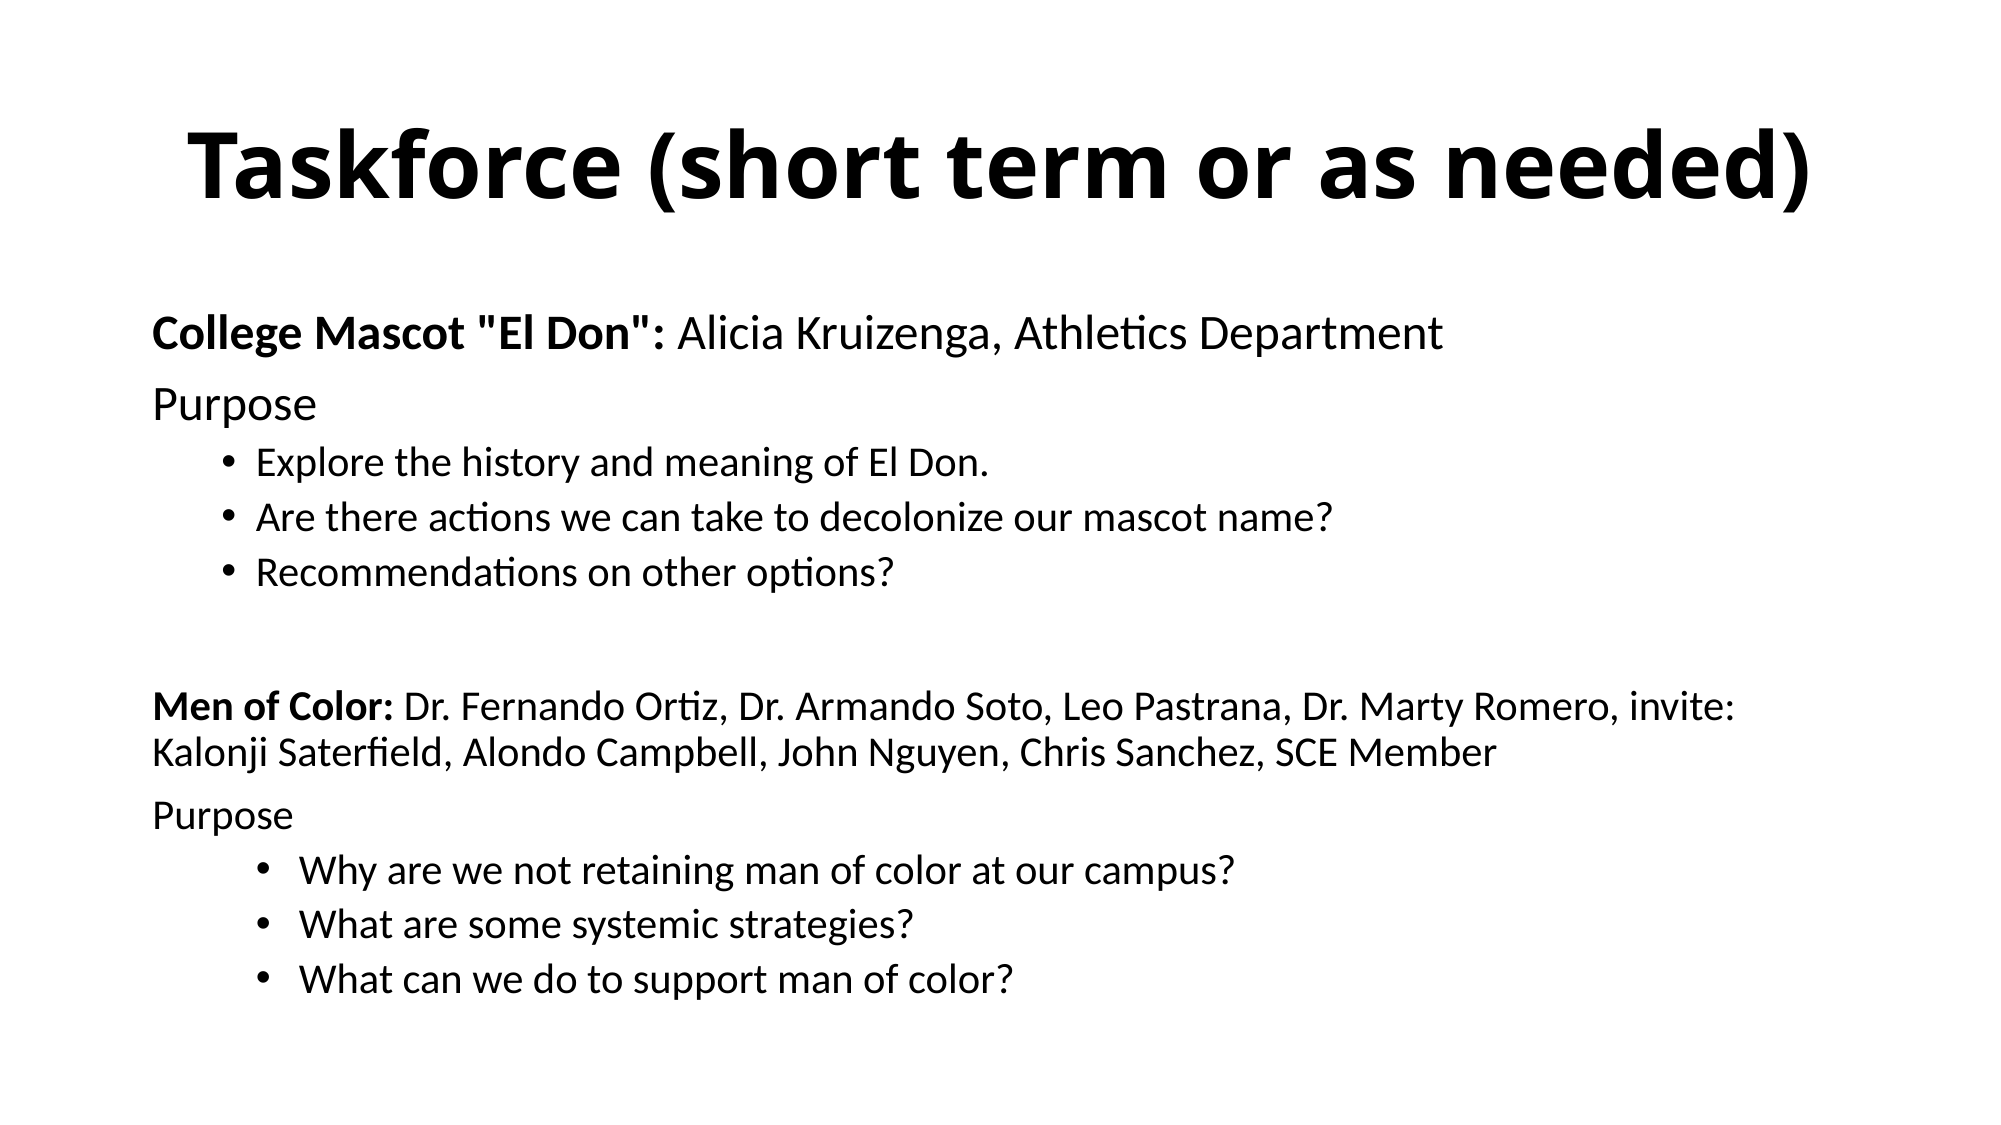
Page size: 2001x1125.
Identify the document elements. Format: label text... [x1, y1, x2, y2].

title Taskforce (short term or as needed) [137, 59, 1863, 278]
list College Mascot "El Don": Alicia Kruizenga, Athletics Department Purpose Explore the history and meaning of El Don. Are there actions we can take to decolonize our mascot name? Recommendations on other options? Men of Color: Dr. Fernando Ortiz, Dr. Armando Soto, Leo Pastrana, Dr. Marty Romero, invite: Kalonji Saterfield, Alondo Campbell, John Nguyen, Chris Sanchez, SCE Member Purpose Why are we not retaining man of color at our campus? What are some systemic strategies? What can we do to support man of color? [137, 299, 1863, 1014]
